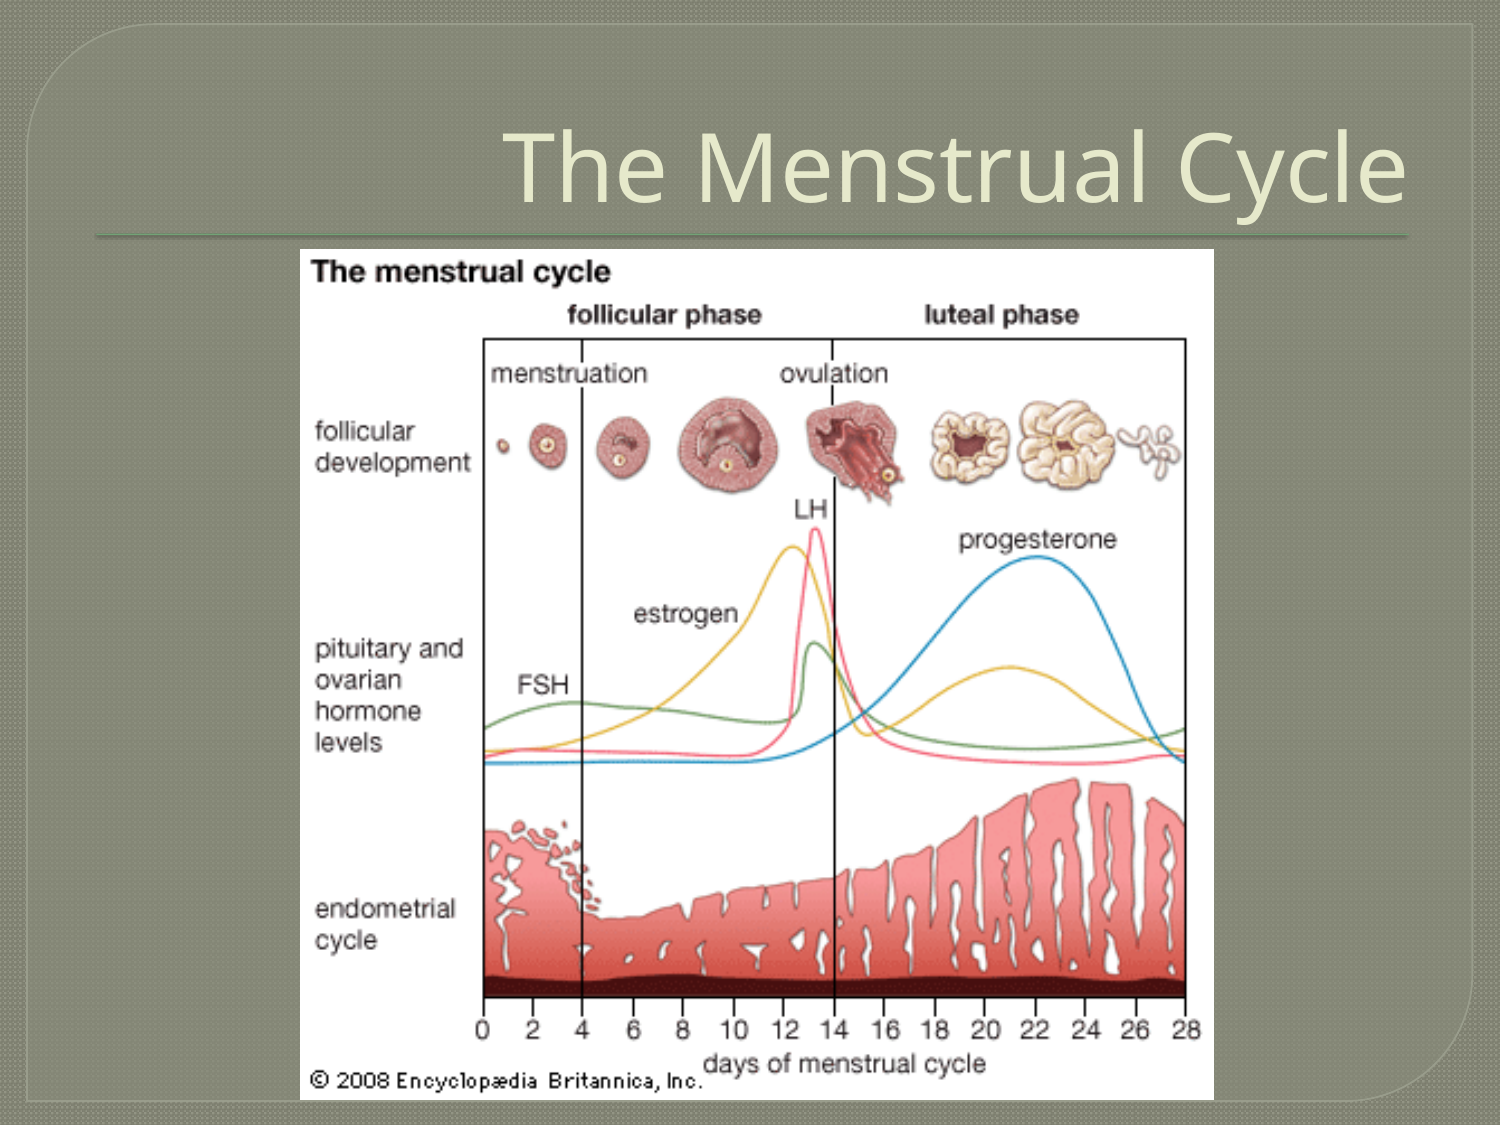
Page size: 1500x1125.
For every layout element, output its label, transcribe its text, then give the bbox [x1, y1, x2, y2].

title The Menstrual Cycle [75, 41, 1425, 229]
picture [299, 249, 1215, 1100]
